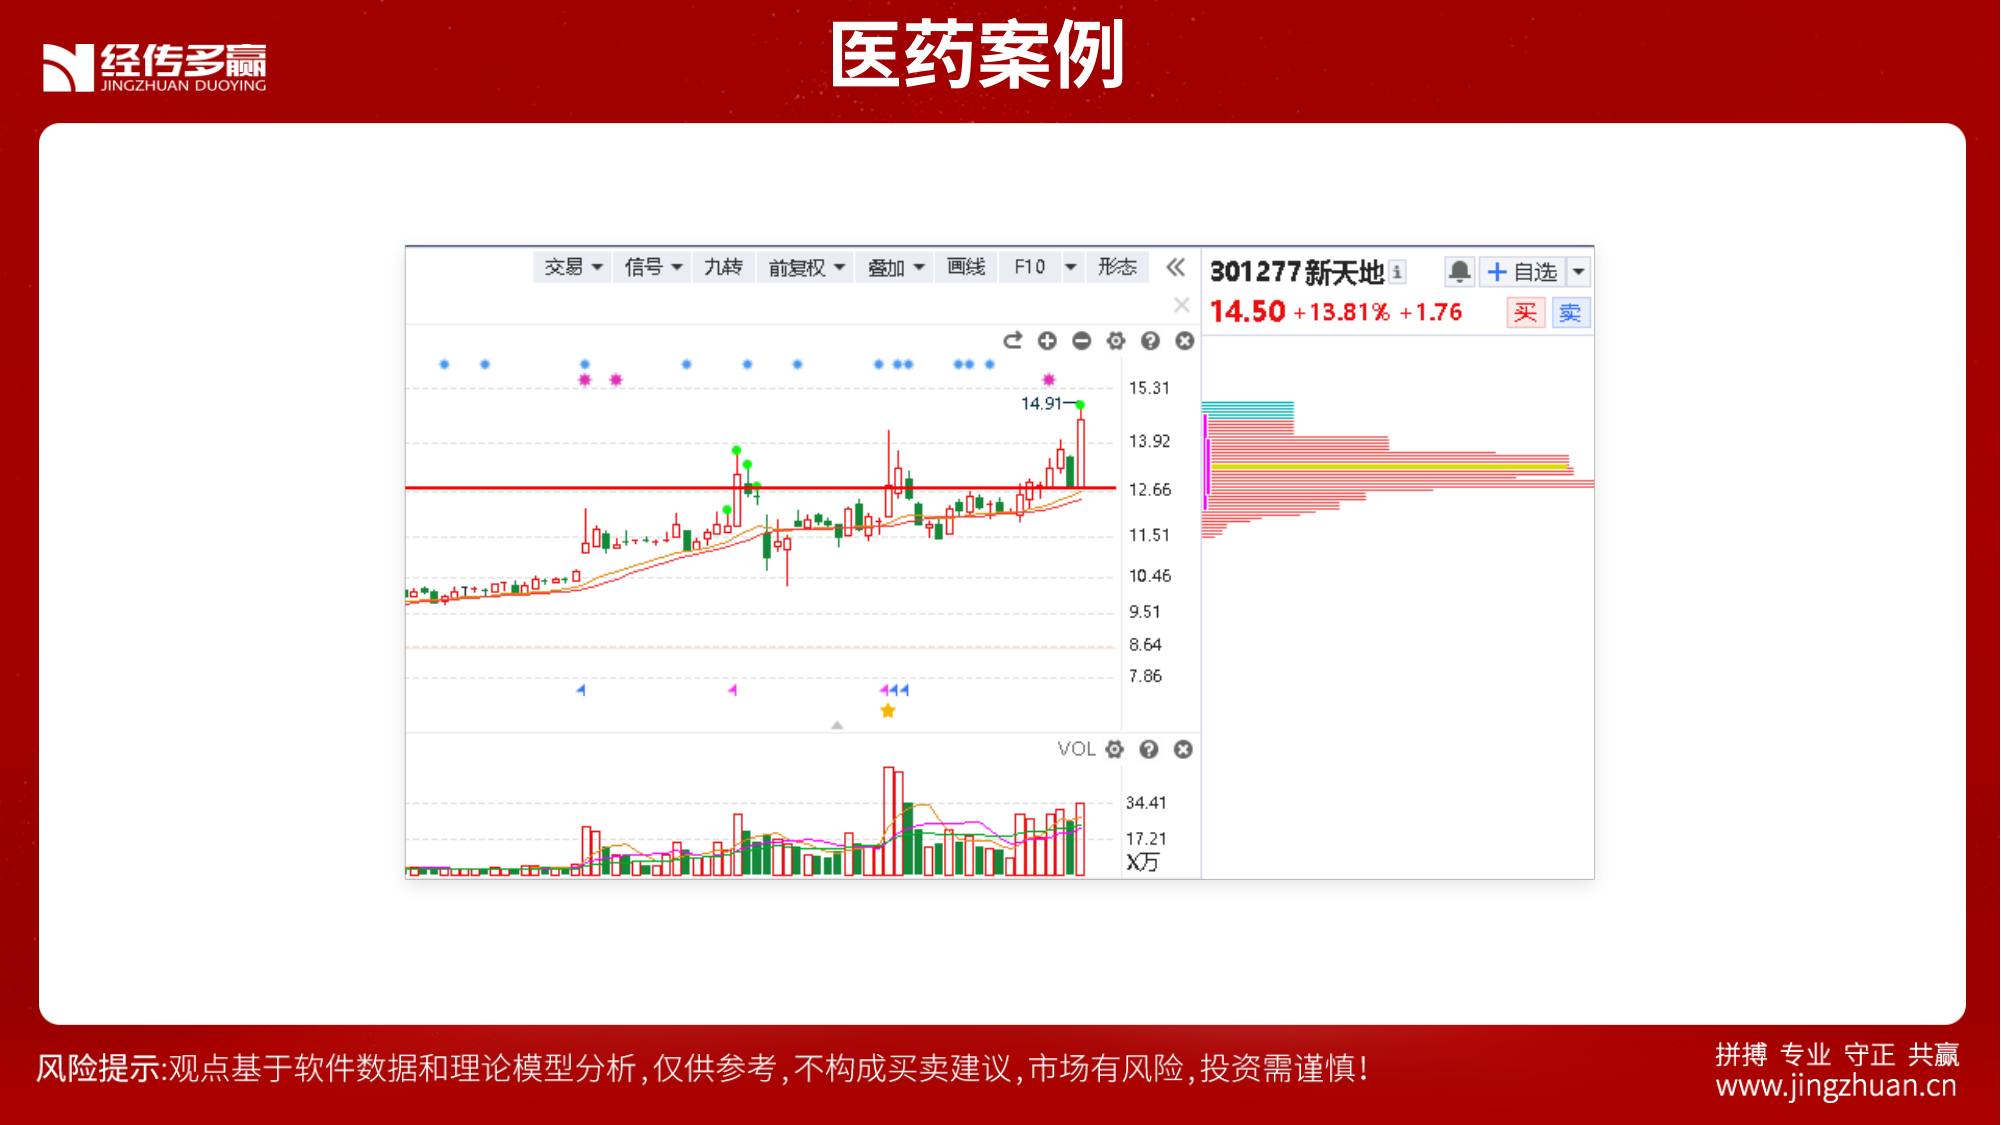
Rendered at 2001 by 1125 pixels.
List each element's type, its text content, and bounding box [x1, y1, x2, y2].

text_box 医药案例 [437, 0, 1473, 105]
picture [0, 0, 2000, 1125]
